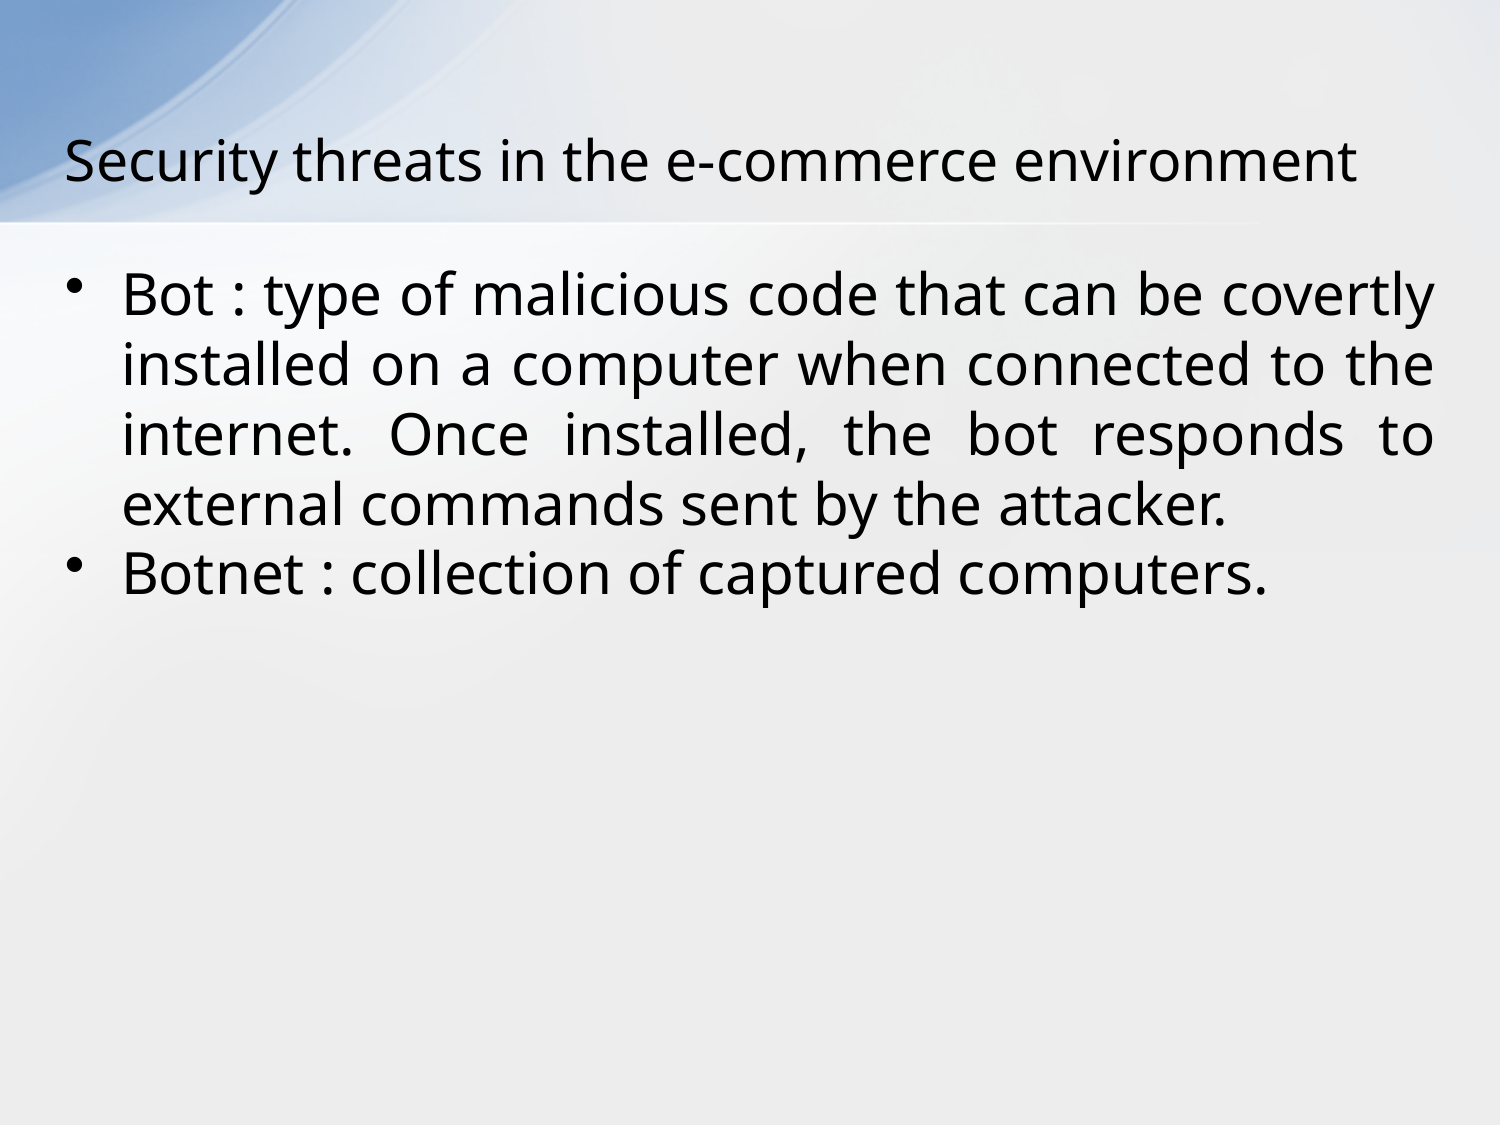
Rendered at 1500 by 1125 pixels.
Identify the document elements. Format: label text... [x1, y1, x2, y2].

title Security threats in the e-commerce environment [50, 58, 1450, 200]
list Bot : type of malicious code that can be covertly installed on a computer when connected to the internet. Once installed, the bot responds to external commands sent by the attacker. Botnet : collection of captured computers. [50, 249, 1450, 1088]
picture [0, 0, 1500, 1125]
